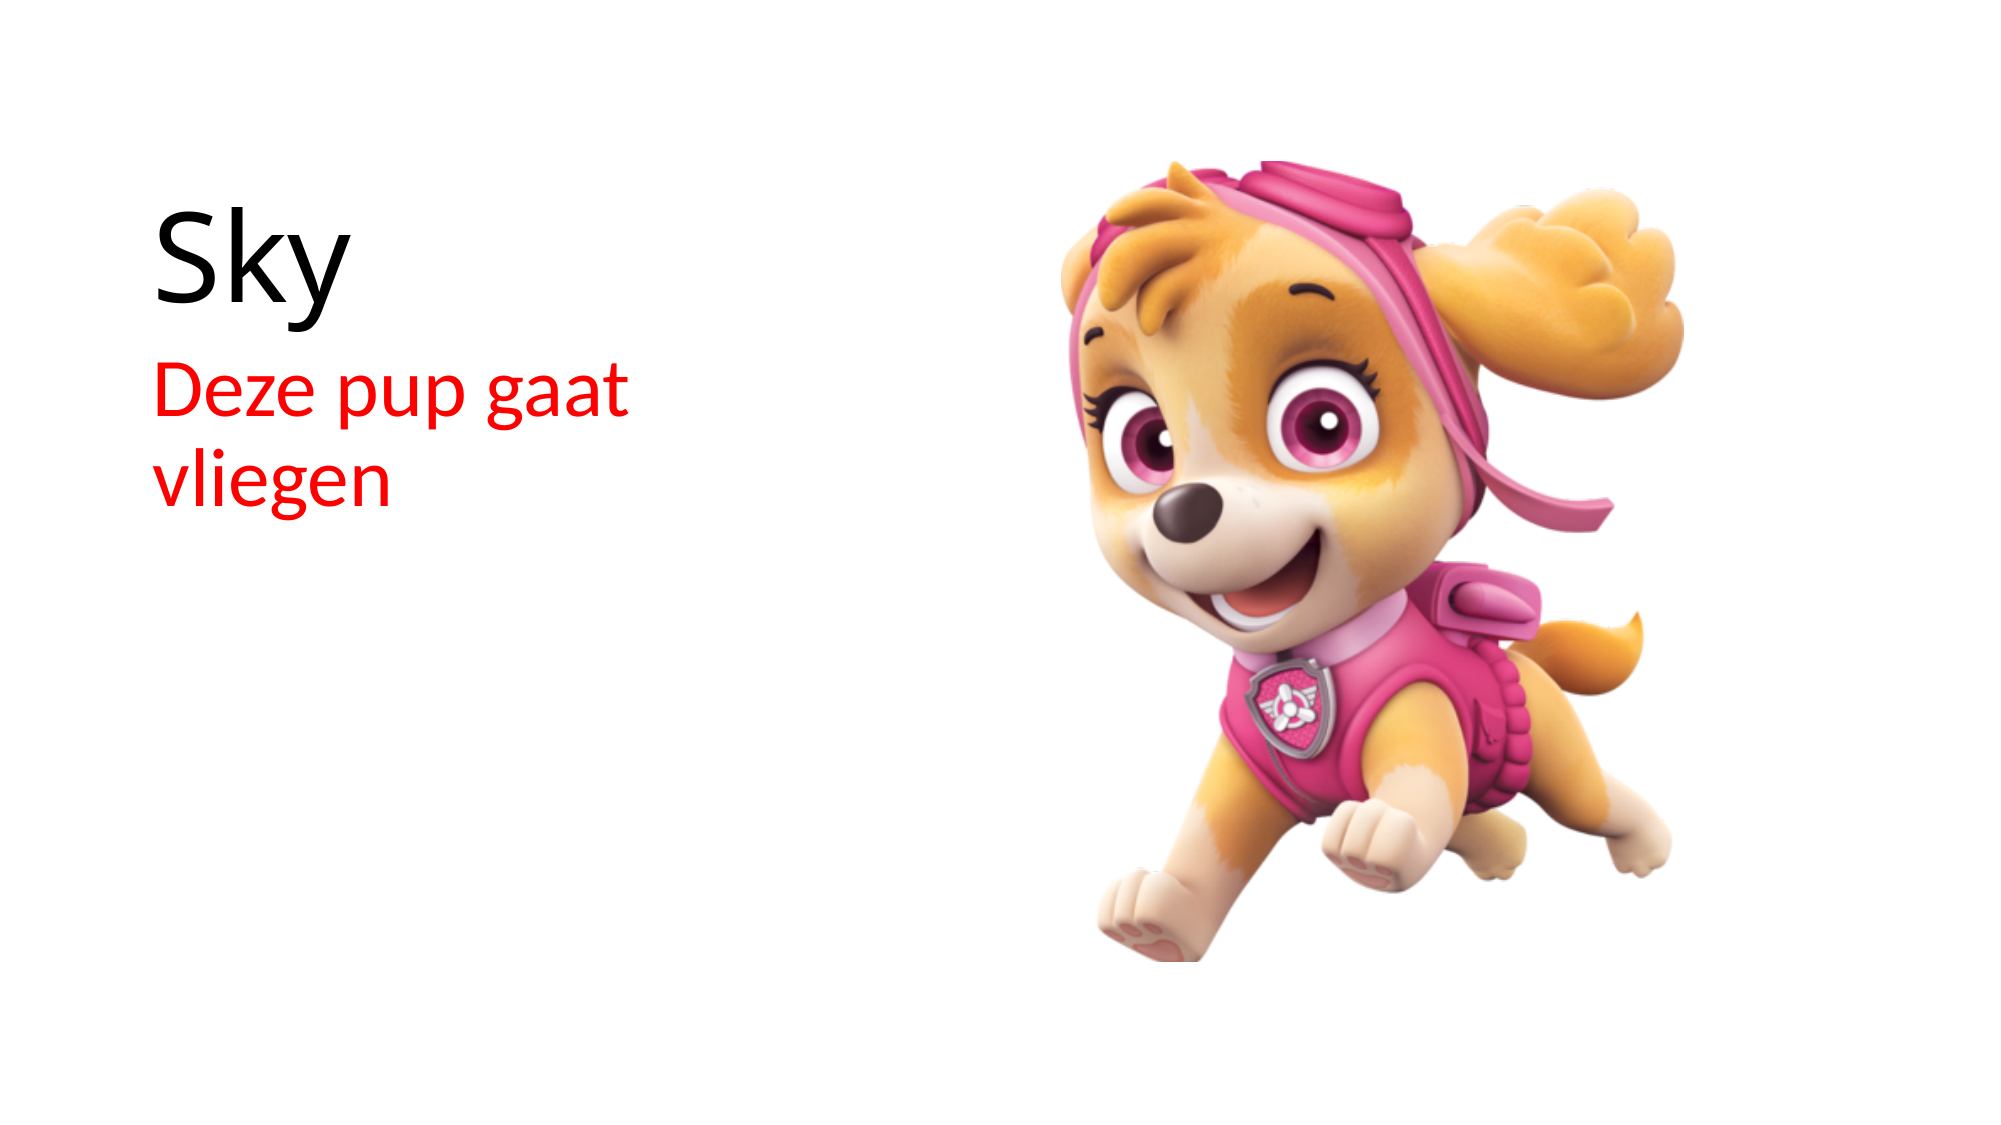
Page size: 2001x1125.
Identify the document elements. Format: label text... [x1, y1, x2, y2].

picture [850, 161, 1863, 962]
list Deze pup gaat vliegen [137, 337, 783, 963]
title Sky [137, 75, 783, 337]
